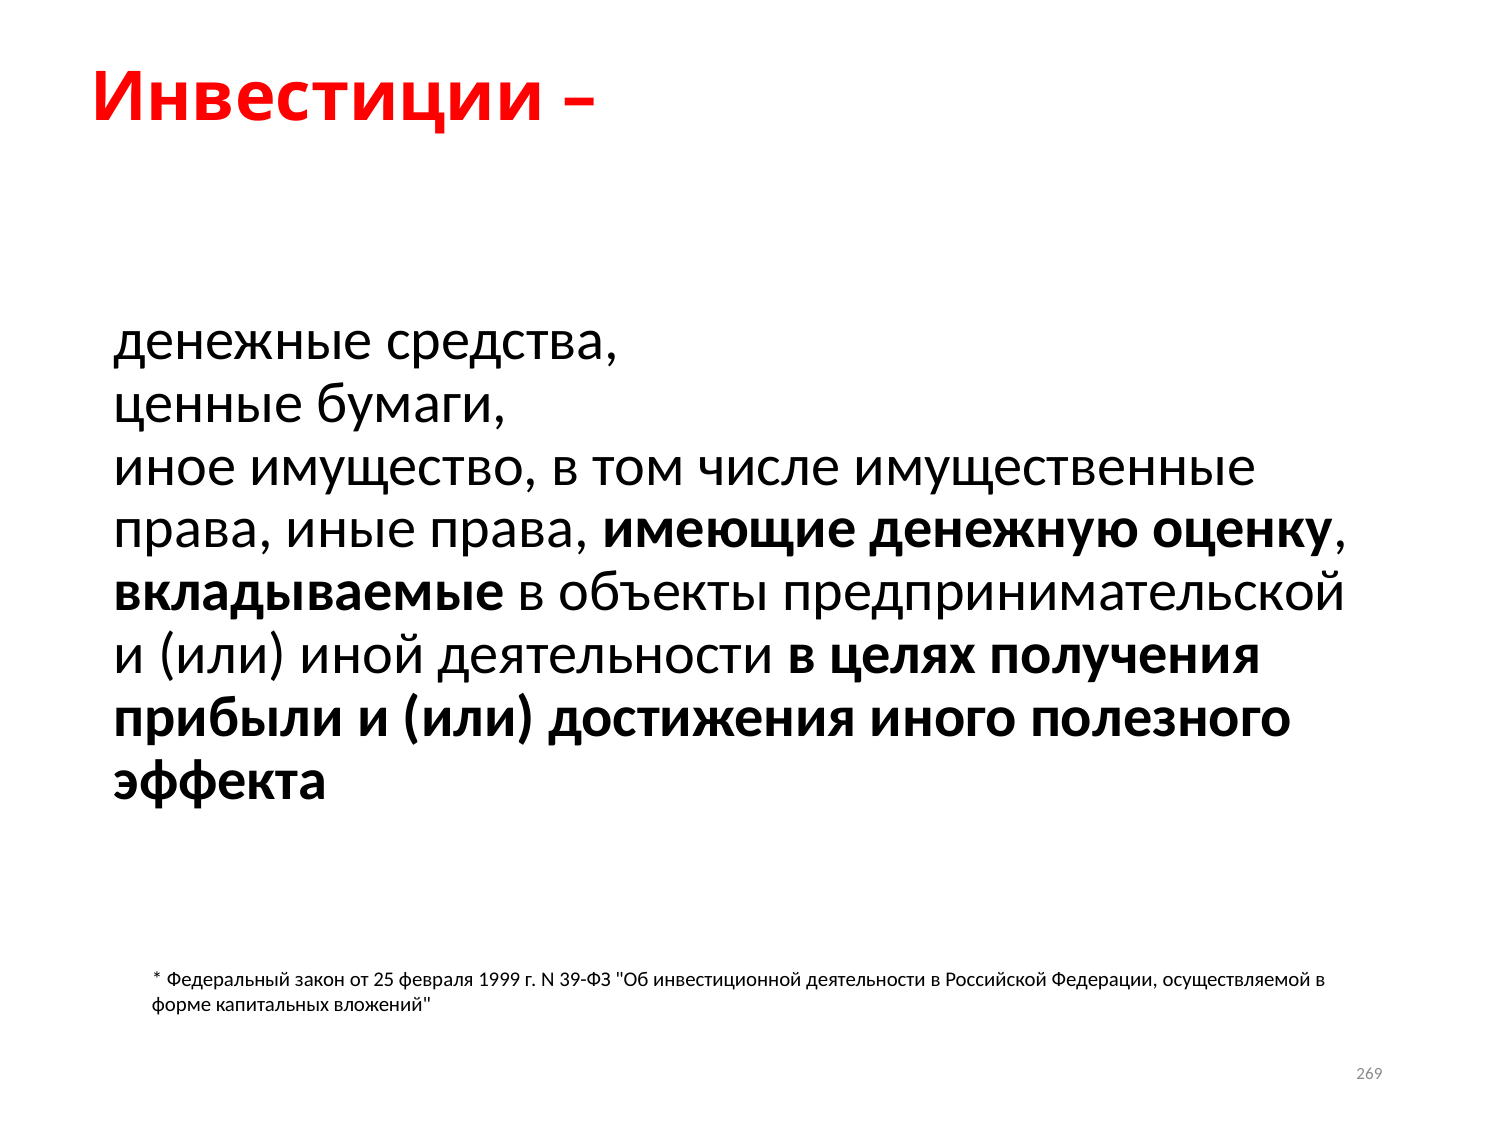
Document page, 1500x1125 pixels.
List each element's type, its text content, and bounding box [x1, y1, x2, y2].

title Инвестиции – [75, 44, 1425, 233]
list денежные средства, ценные бумаги, иное имущество, в том числе имущественные права, иные права, имеющие денежную оценку, вкладываемые в объекты предпринимательской и (или) иной деятельности в целях получения прибыли и (или) достижения иного полезного эффекта [98, 231, 1393, 946]
slide_number 269 [1060, 1042, 1398, 1103]
text_box * Федеральный закон от 25 февраля 1999 г. N 39-ФЗ "Об инвестиционной деятельности в Российской Федерации, осуществляемой в форме капитальных вложений" [137, 957, 1401, 1023]
